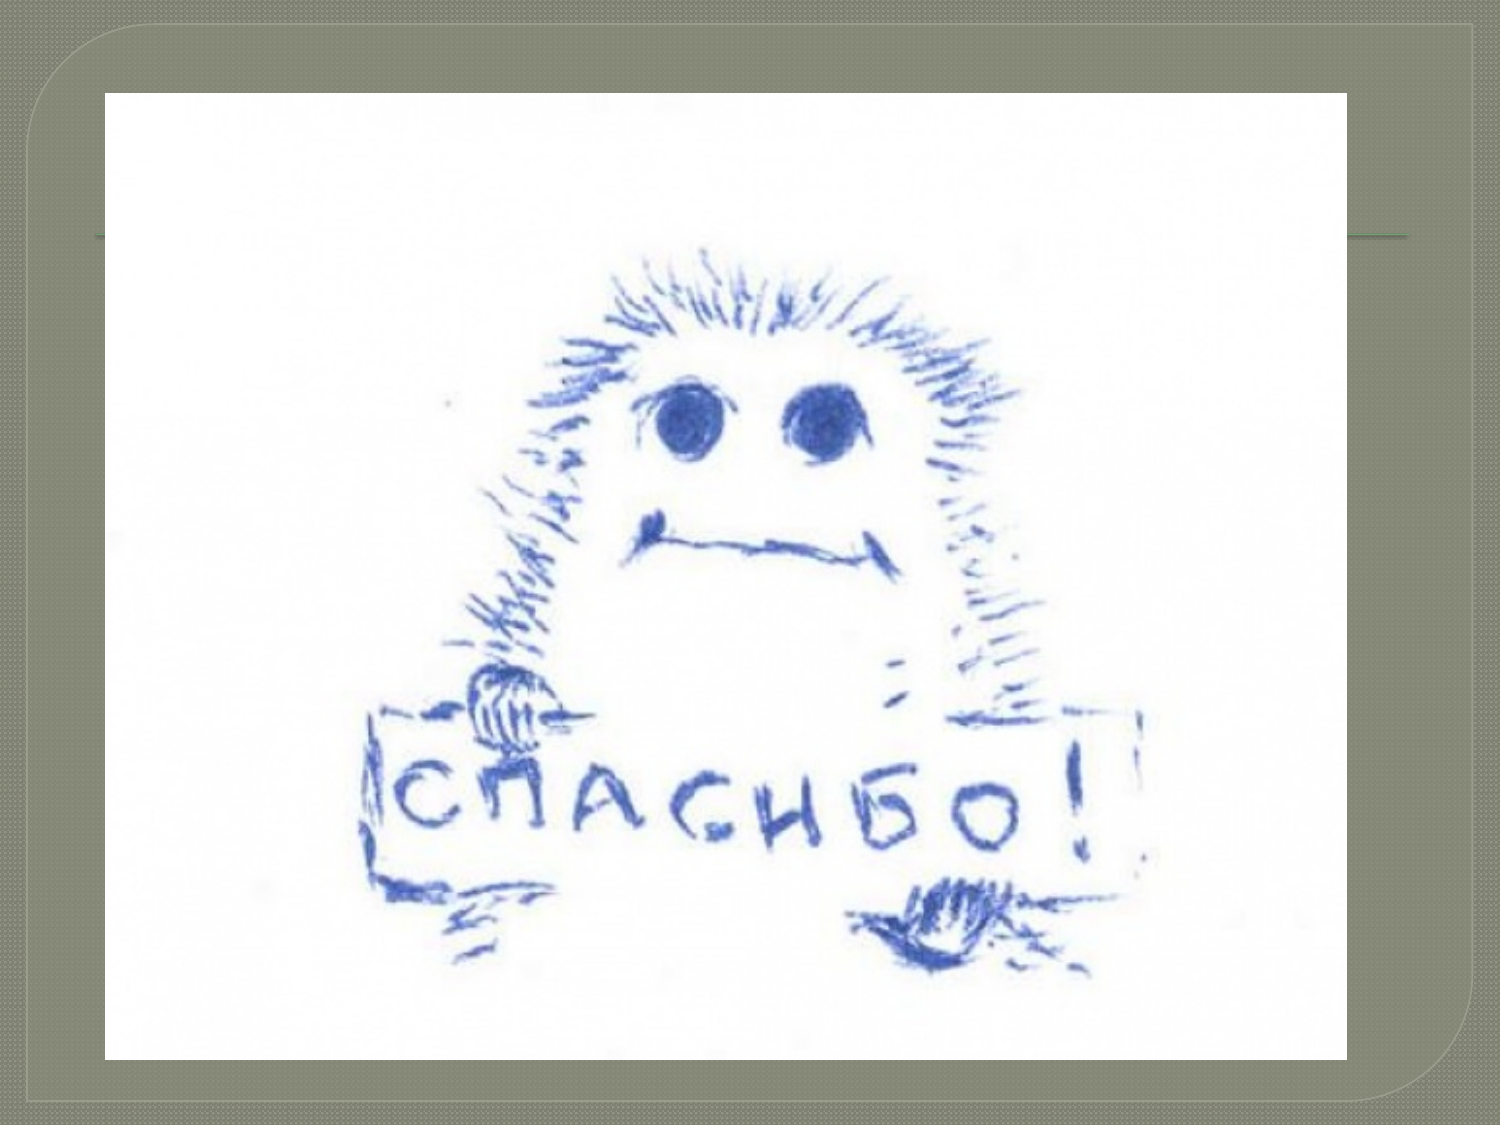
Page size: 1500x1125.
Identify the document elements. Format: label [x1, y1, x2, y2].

list [105, 93, 1347, 1060]
